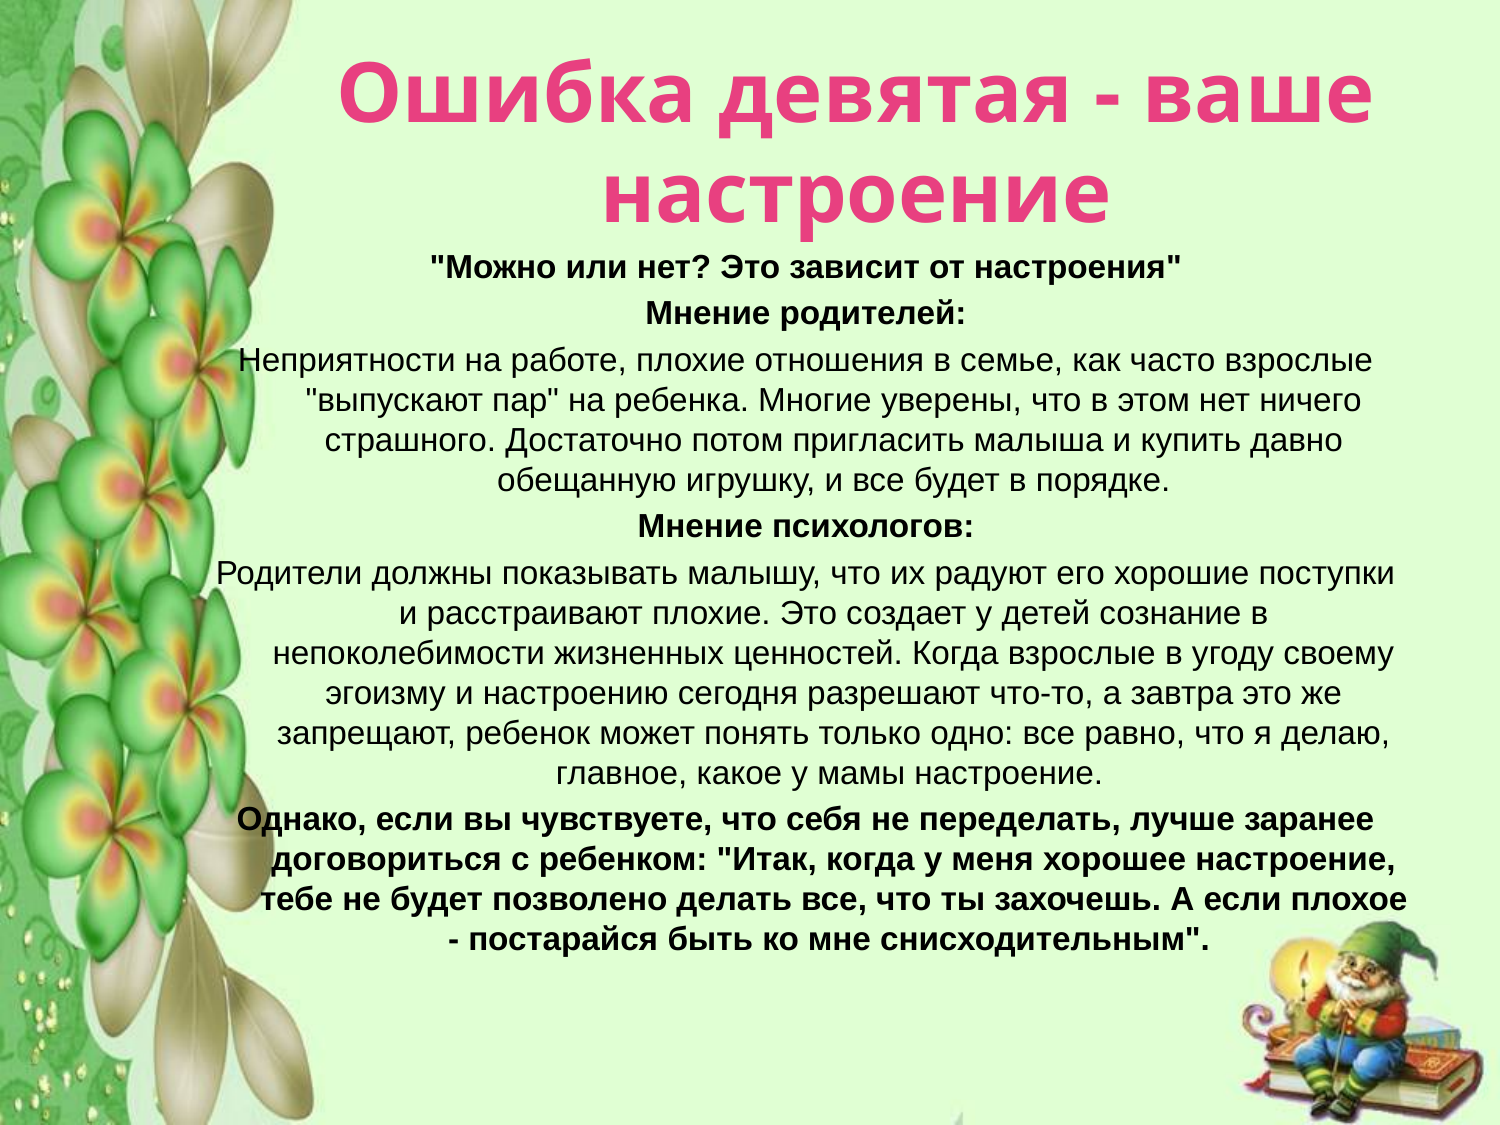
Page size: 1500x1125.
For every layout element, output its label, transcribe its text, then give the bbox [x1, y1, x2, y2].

picture [0, 0, 1500, 1125]
title Ошибка девятая - ваше настроение [287, 44, 1426, 233]
list "Можно или нет? Это зависит от настроения" Мнение родителей: Неприятности на работе, плохие отношения в семье, как часто взрослые "выпускают пар" на ребенка. Многие уверены, что в этом нет ничего страшного. Достаточно потом пригласить малыша и купить давно обещанную игрушку, и все будет в порядке. Мнение психологов: Родители должны показывать малышу, что их радуют его хорошие поступки и расстраивают плохие. Это создает у детей сознание в непоколебимости жизненных ценностей. Когда взрослые в угоду своему эгоизму и настроению сегодня разрешают что-то, а завтра это же запрещают, ребенок может понять только одно: все равно, что я делаю, главное, какое у мамы настроение. Однако, если вы чувствуете, что себя не переделать, лучше заранее договориться с ребенком: "Итак, когда у меня хорошее настроение, тебе не будет позволено делать все, что ты захочешь. А если плохое - постарайся быть ко мне снисходительным". [187, 237, 1426, 981]
